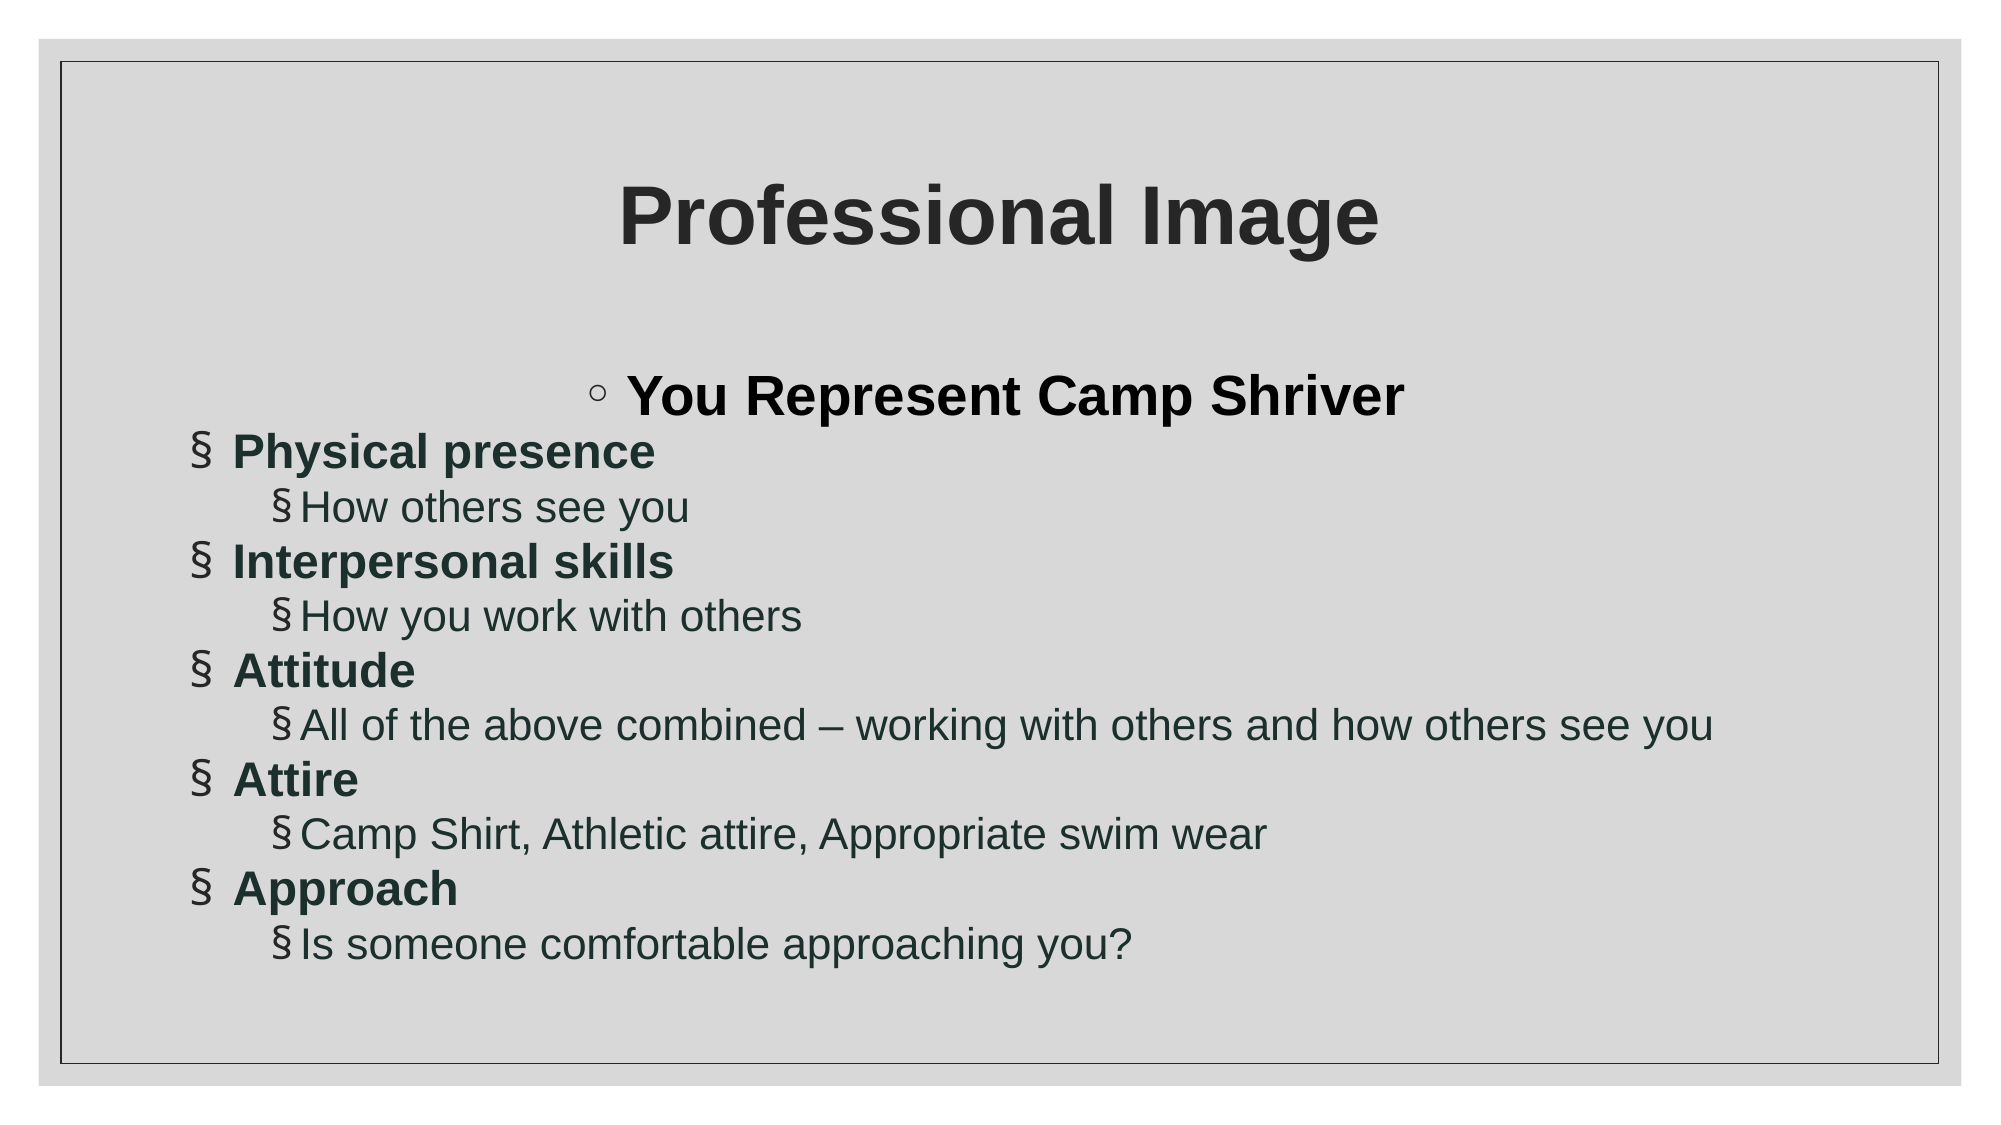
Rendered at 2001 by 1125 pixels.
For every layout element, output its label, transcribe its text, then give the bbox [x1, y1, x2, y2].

list You Represent Camp Shriver Physical presence How others see you Interpersonal skills How you work with others Attitude All of the above combined – working with others and how others see you Attire Camp Shirt, Athletic attire, Appropriate swim wear Approach Is someone comfortable approaching you? [174, 345, 1825, 977]
title Professional Image [174, 105, 1825, 331]
